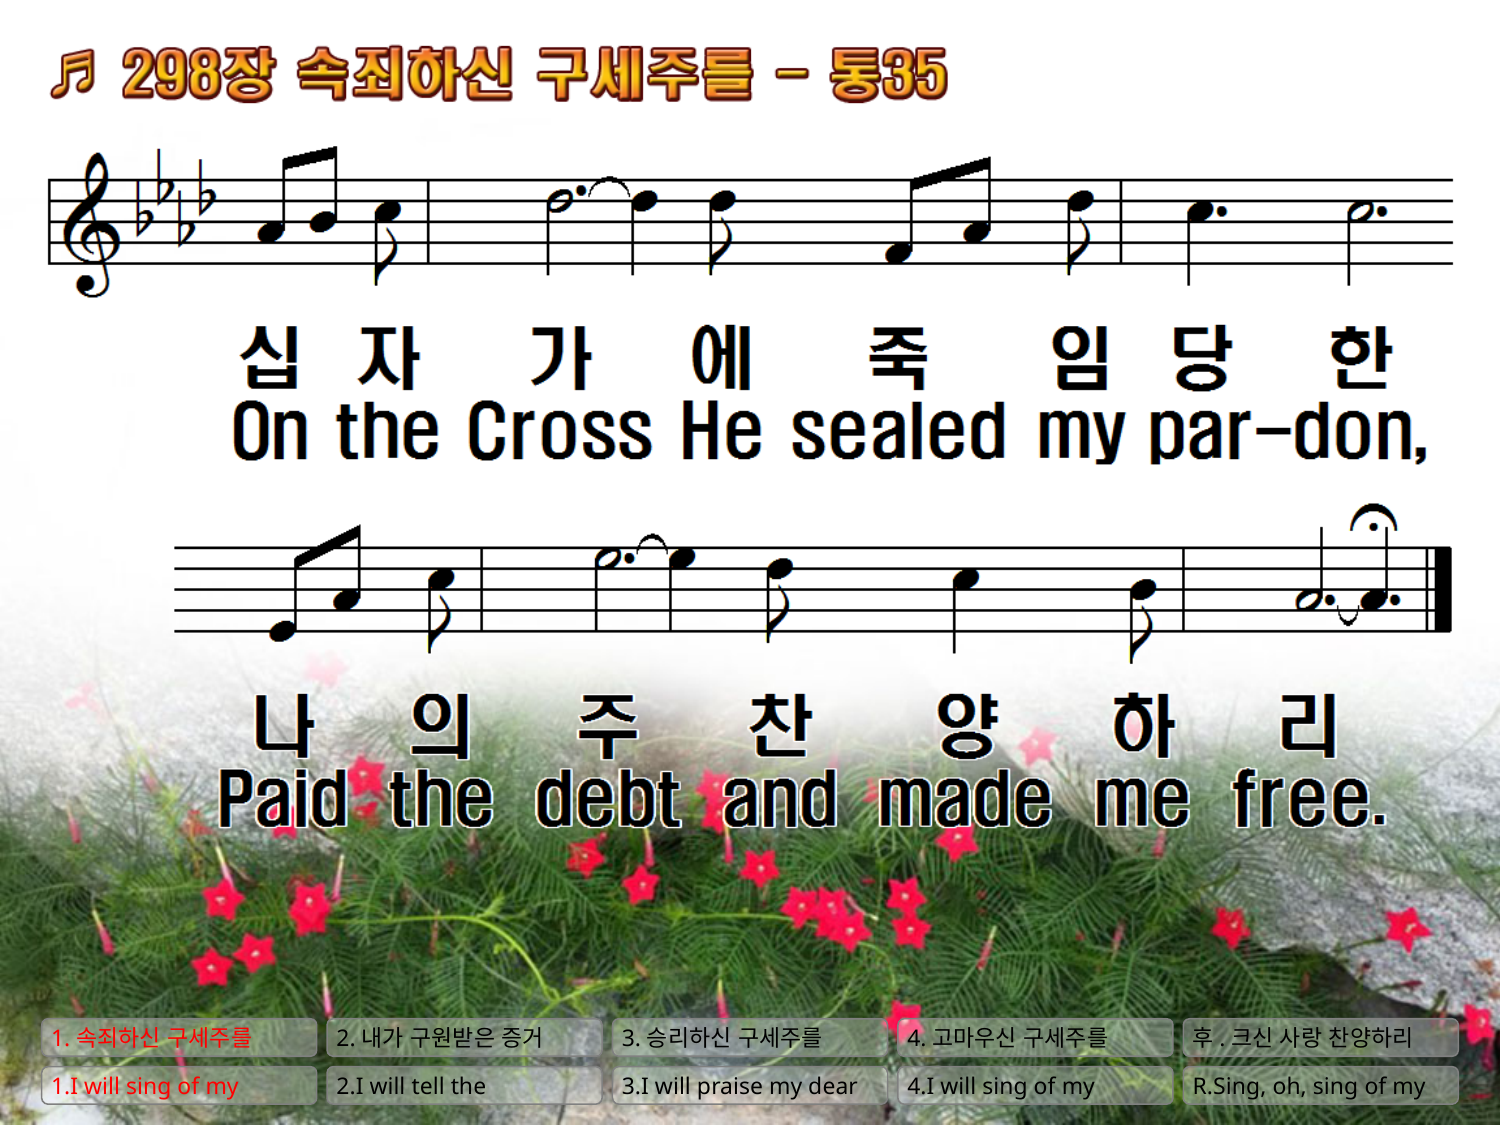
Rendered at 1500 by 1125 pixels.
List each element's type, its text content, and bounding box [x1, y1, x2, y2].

text_box 2.내가 구원받은 증거 [327, 1018, 603, 1057]
text_box 후.크신 사랑 찬양하리 [1183, 1018, 1459, 1057]
text_box 4.고마우신 구세주를 [897, 1018, 1173, 1057]
text_box 2.I will tell the [327, 1066, 603, 1105]
text_box 1.I will sing of my [41, 1066, 317, 1105]
text_box R.Sing, oh, sing of my [1183, 1066, 1459, 1105]
text_box 1.속죄하신 구세주를 [41, 1018, 317, 1057]
text_box 4.I will sing of my [897, 1066, 1173, 1105]
text_box 3.승리하신 구세주를 [612, 1018, 888, 1057]
text_box 3.I will praise my dear [612, 1066, 888, 1105]
picture [0, 0, 1500, 1125]
